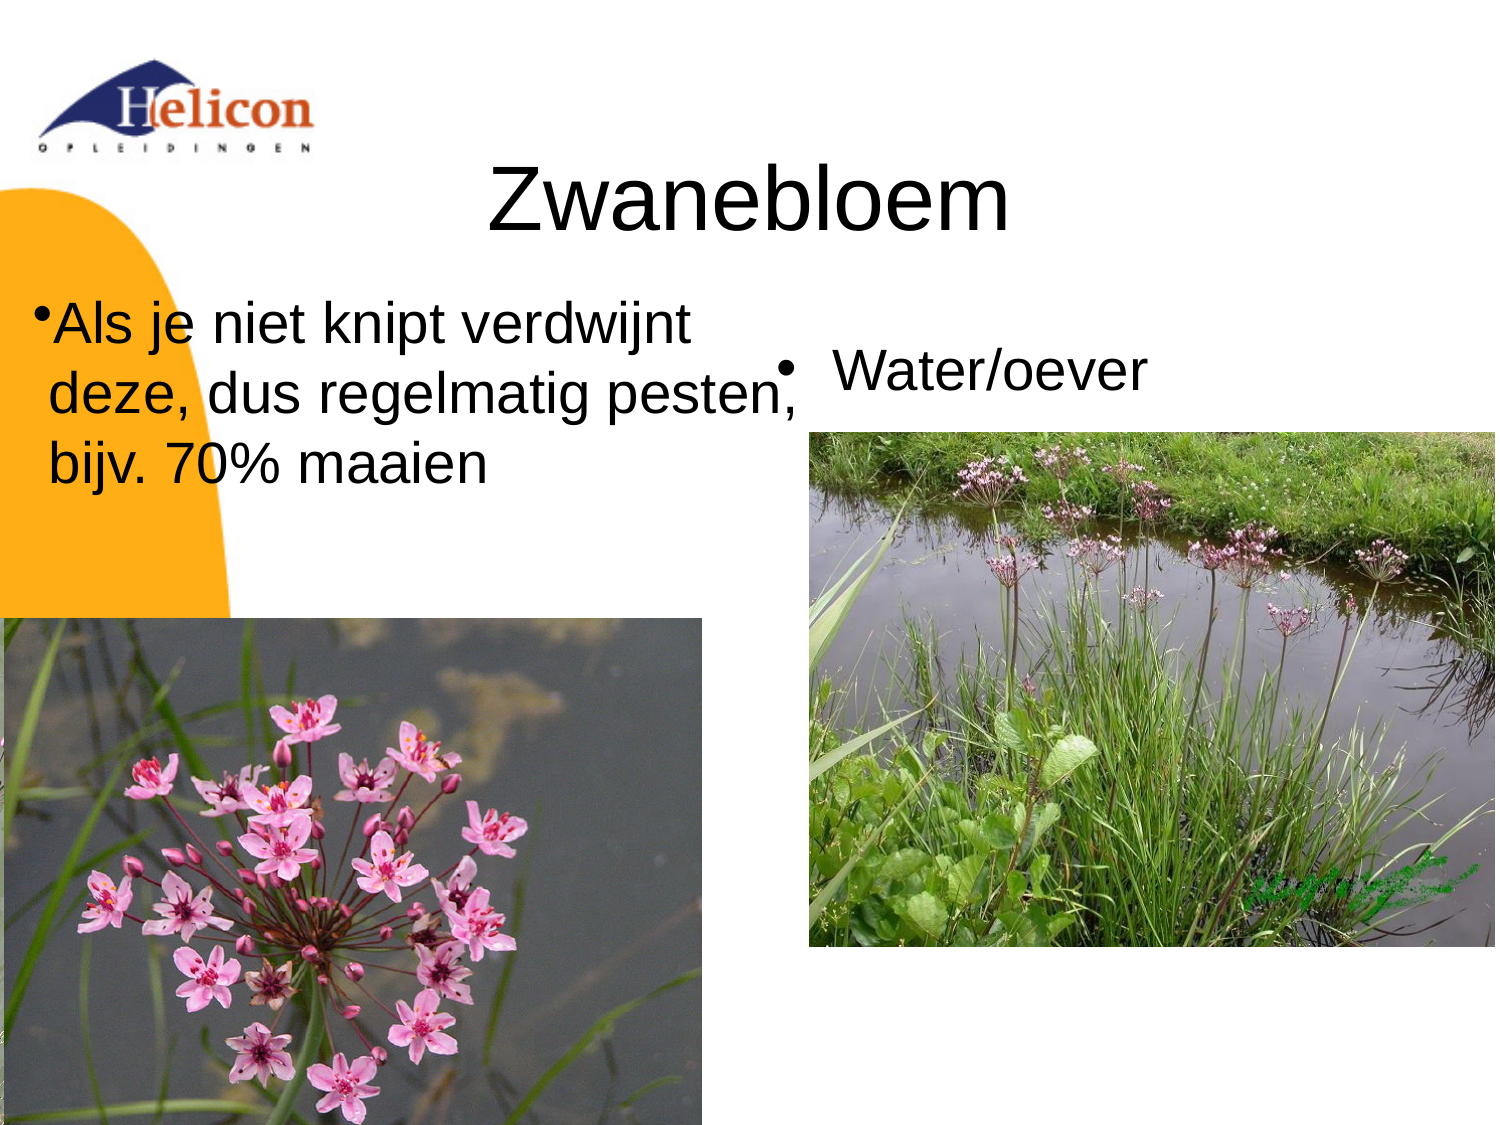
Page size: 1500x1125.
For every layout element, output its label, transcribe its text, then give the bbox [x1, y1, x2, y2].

text_box Als je niet knipt verdwijnt deze, dus regelmatig pesten, bijv. 70% maaien [17, 278, 815, 503]
list Water/oever [761, 503, 1388, 1000]
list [808, 432, 1495, 948]
picture [0, 0, 1500, 1125]
list Water/oever [815, 324, 1388, 430]
title Zwanebloem [112, 99, 1388, 288]
